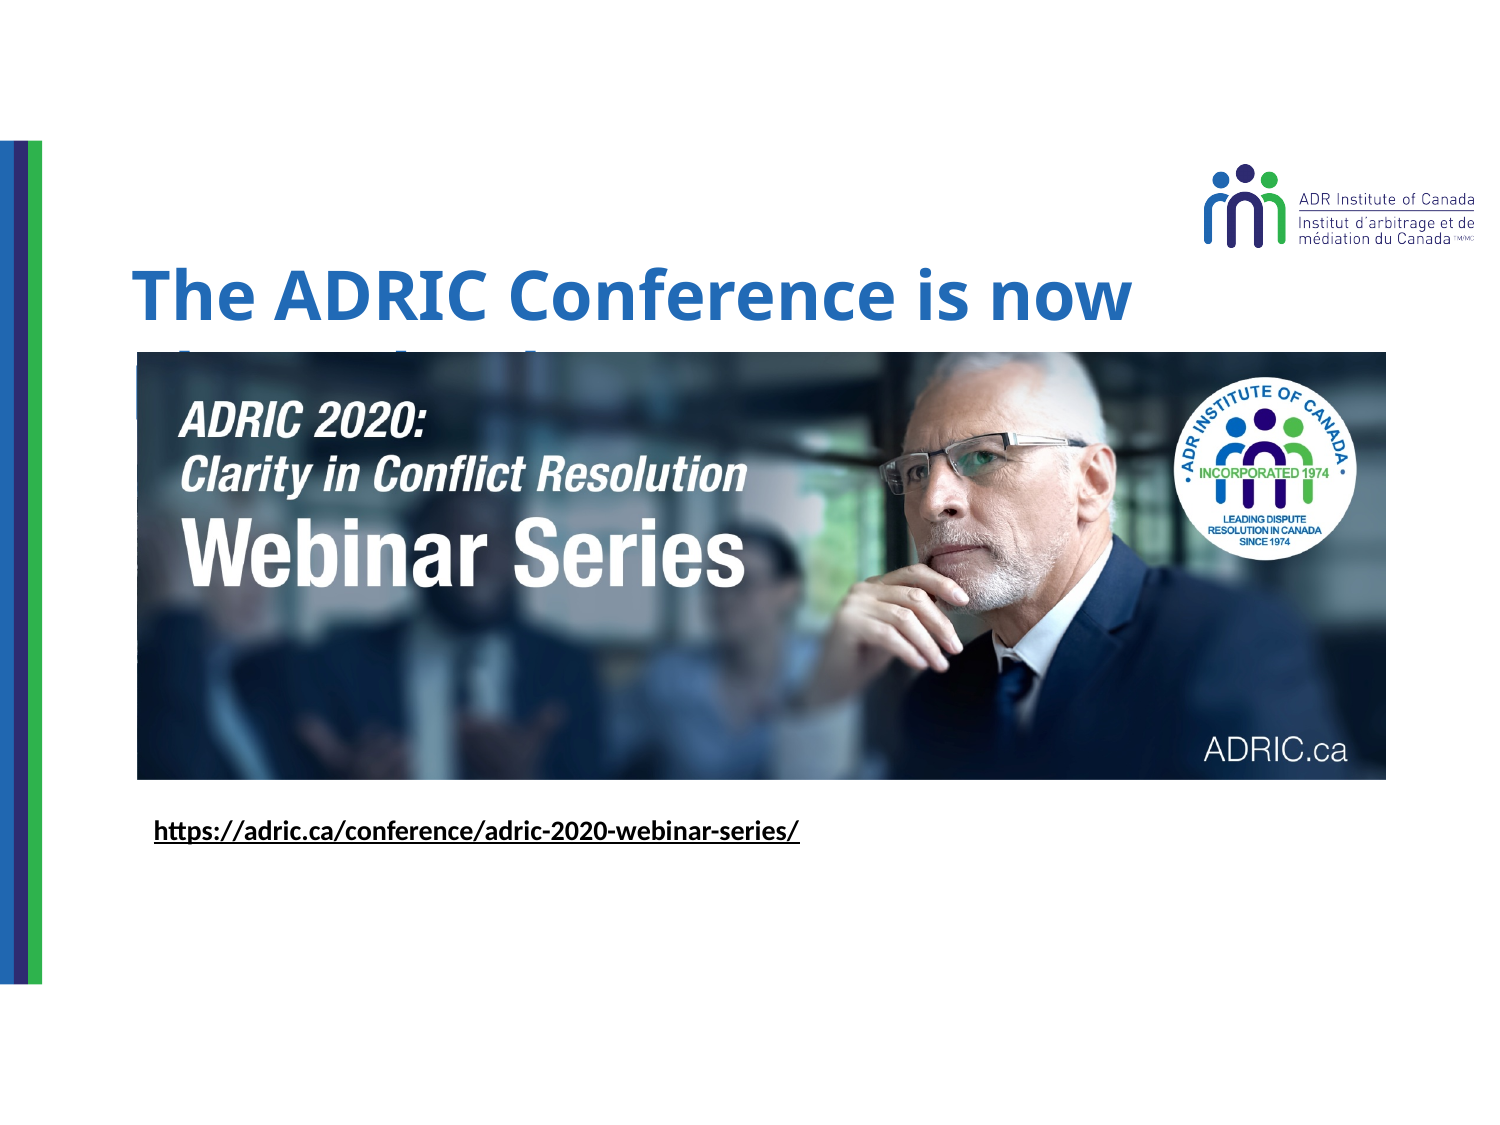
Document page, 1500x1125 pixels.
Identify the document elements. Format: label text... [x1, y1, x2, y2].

picture [137, 352, 1386, 780]
text_box The ADRIC Conference is now planned to be: [116, 244, 1389, 425]
text_box [0, 140, 13, 985]
text_box [27, 140, 43, 985]
text_box [13, 140, 27, 985]
text_box https://adric.ca/conference/adric-2020-webinar-series/ [138, 804, 1215, 853]
picture [1204, 164, 1474, 249]
